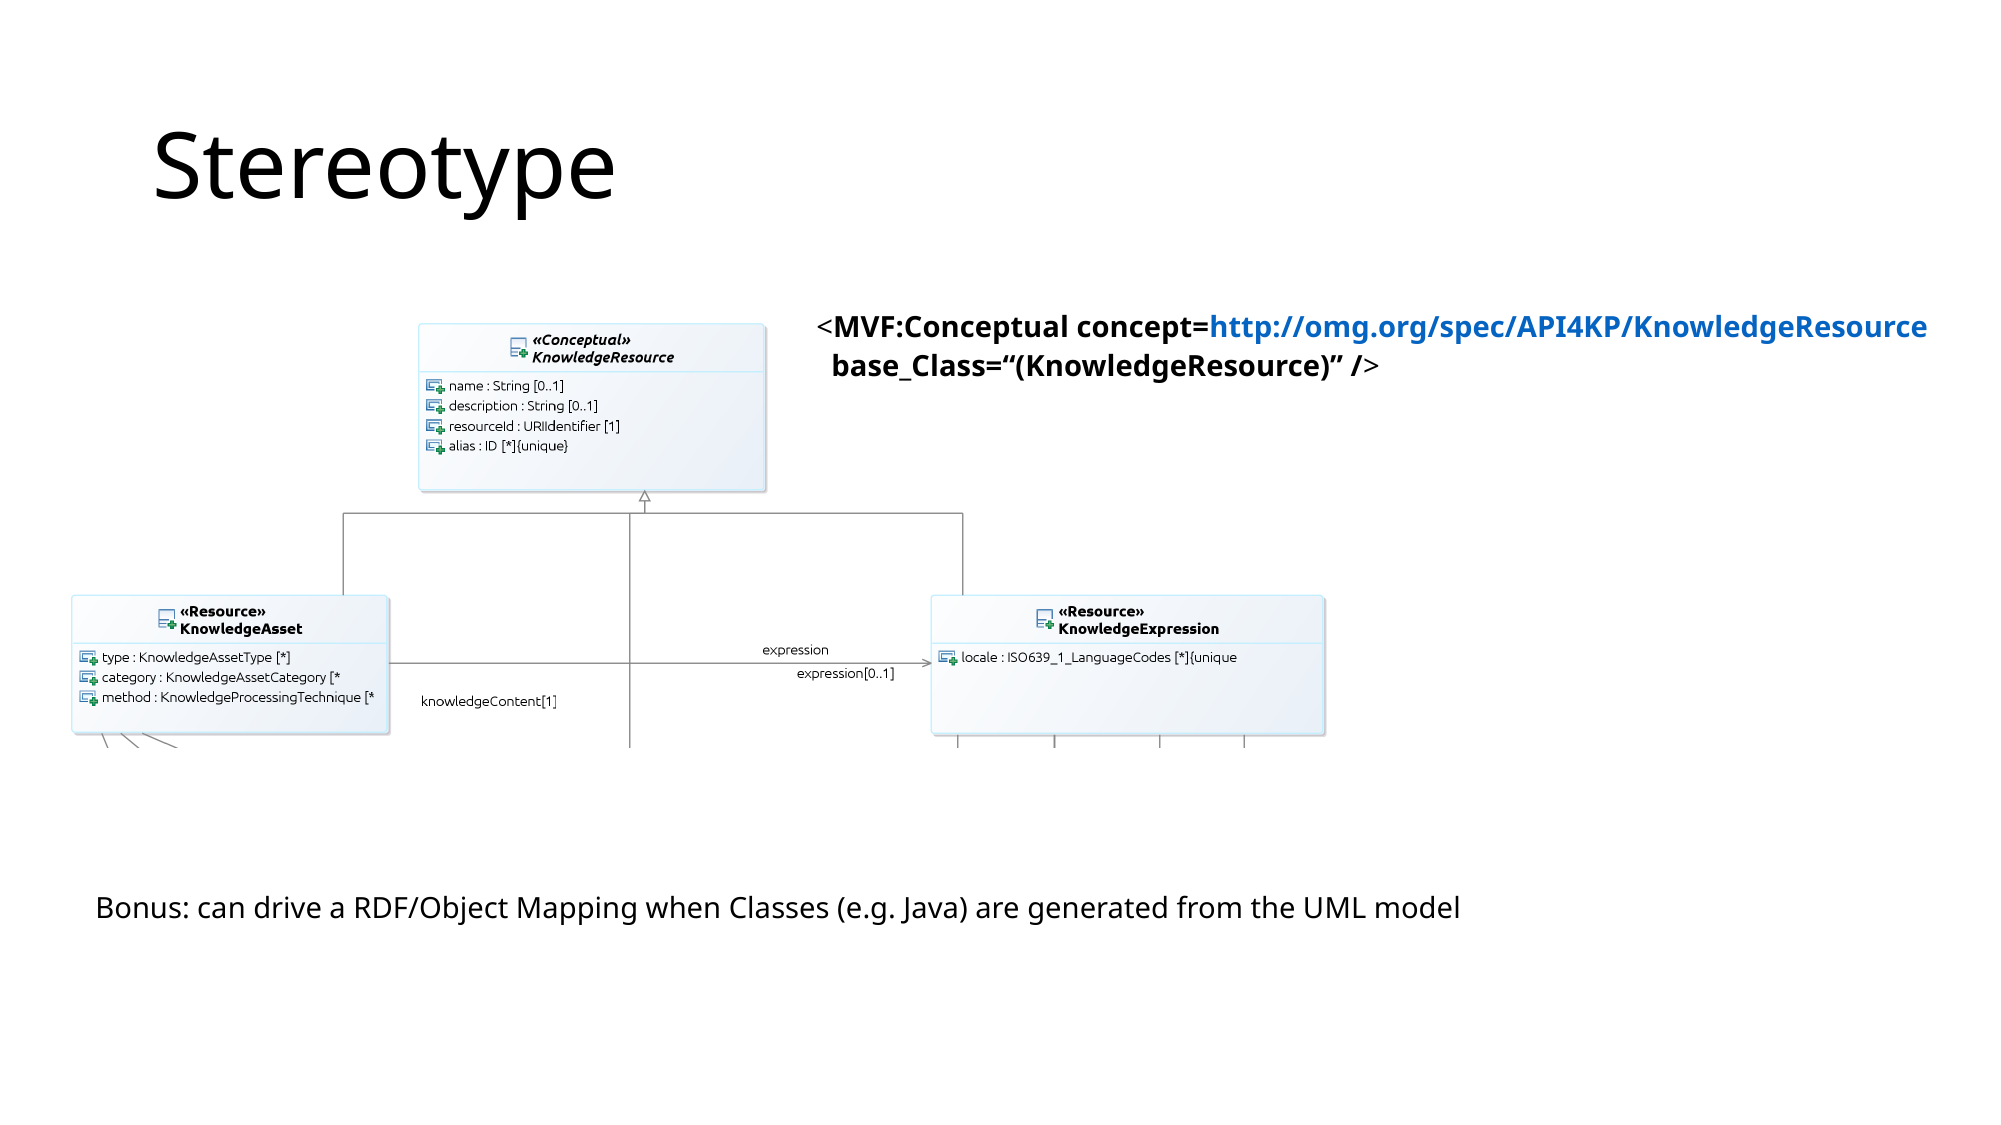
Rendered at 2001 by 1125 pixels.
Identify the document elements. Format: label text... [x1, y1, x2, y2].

title Stereotype [137, 59, 1863, 278]
text_box <MVF:Conceptual concept=http://omg.org/spec/API4KP/KnowledgeResource base_Class=“(KnowledgeResource)” /> [801, 300, 1944, 390]
text_box Bonus: can drive a RDF/Object Mapping when Classes (e.g. Java) are generated from the UML model [80, 881, 1477, 932]
picture [54, 311, 1333, 748]
